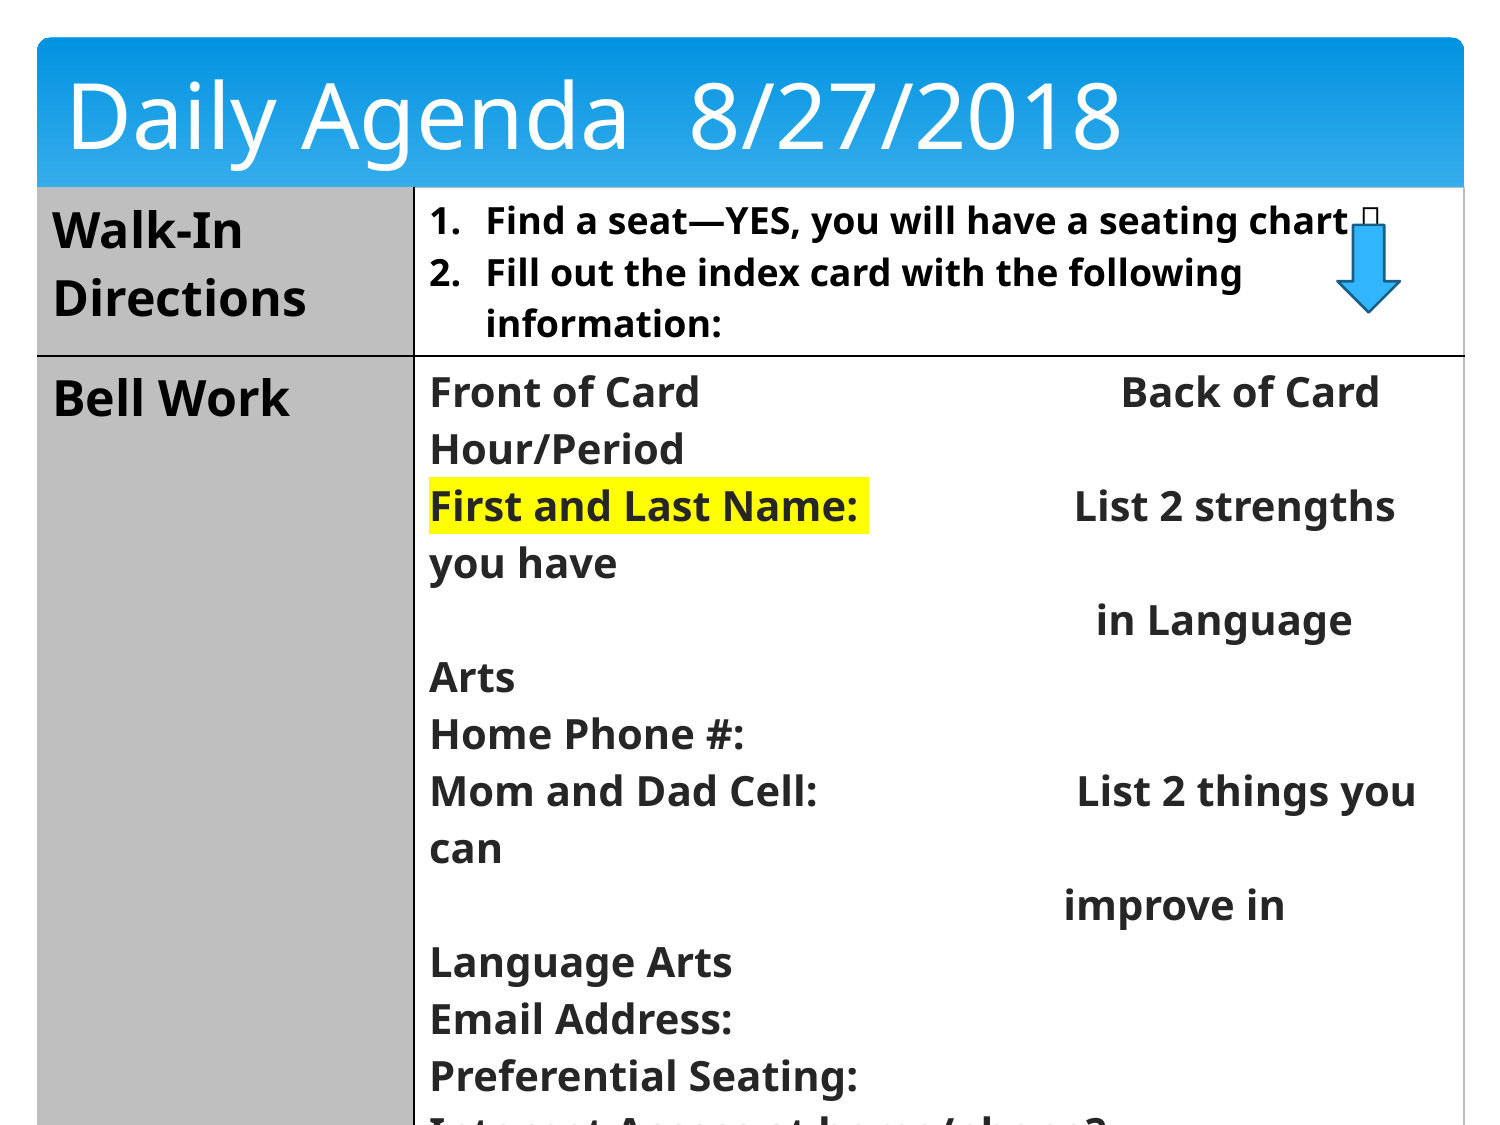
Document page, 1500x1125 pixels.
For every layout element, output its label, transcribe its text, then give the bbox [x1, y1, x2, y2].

text_box [1336, 223, 1402, 314]
table_cell Bell Work [38, 357, 413, 1125]
table_header Find a seat—YES, you will have a seating chart  Fill out the index card with the following information: [415, 188, 1463, 355]
text_box Daily Agenda 8/27/2018 [50, 37, 1450, 187]
table_cell Front of Card Back of Card Hour/Period First and Last Name: List 2 strengths you have in Language Arts Home Phone #: Mom and Dad Cell: List 2 things you can improve in Language Arts Email Address: Preferential Seating: Internet Access at home/phone? [415, 357, 1463, 1125]
table_header Walk-In Directions [38, 188, 413, 355]
